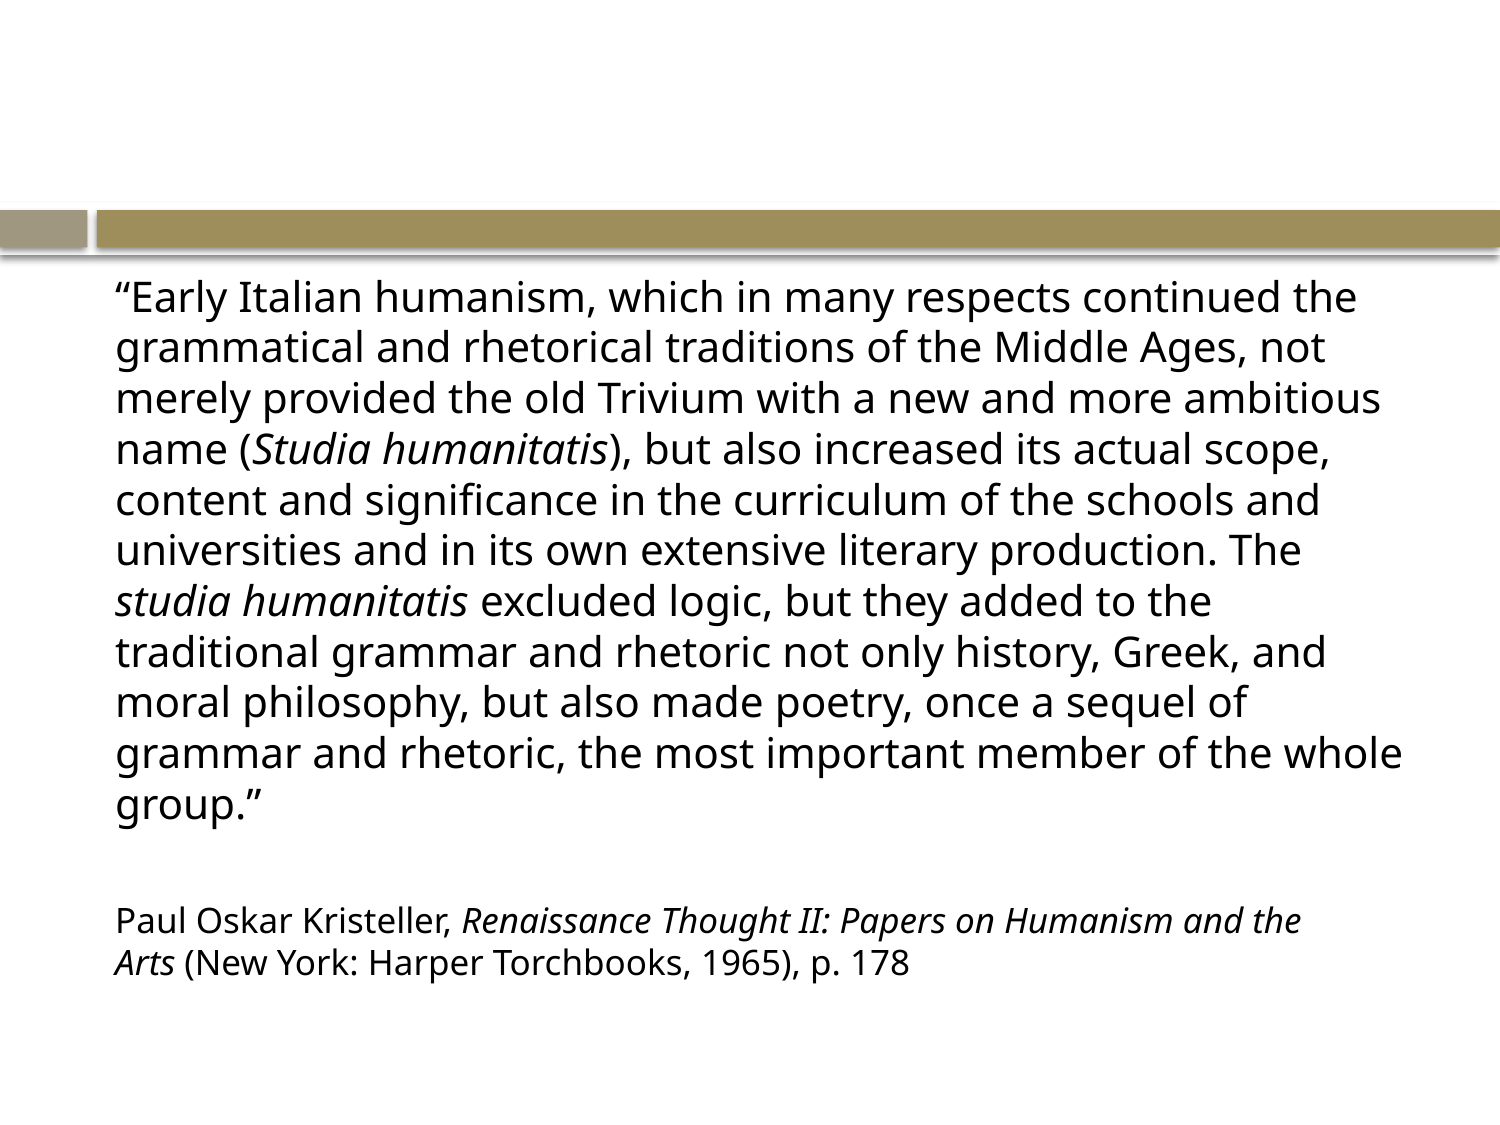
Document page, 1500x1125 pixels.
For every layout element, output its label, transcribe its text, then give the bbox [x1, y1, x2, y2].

list “Early Italian humanism, which in many respects continued the grammatical and rhetorical traditions of the Middle Ages, not merely provided the old Trivium with a new and more ambitious name (Studia humanitatis), but also increased its actual scope, content and significance in the curriculum of the schools and universities and in its own extensive literary production. The studia humanitatis excluded logic, but they added to the traditional grammar and rhetoric not only history, Greek, and moral philosophy, but also made poetry, once a sequel of grammar and rhetoric, the most important member of the whole group.” Paul Oskar Kristeller, Renaissance Thought II: Papers on Humanism and the Arts (New York: Harper Torchbooks, 1965), p. 178 [100, 262, 1438, 1000]
